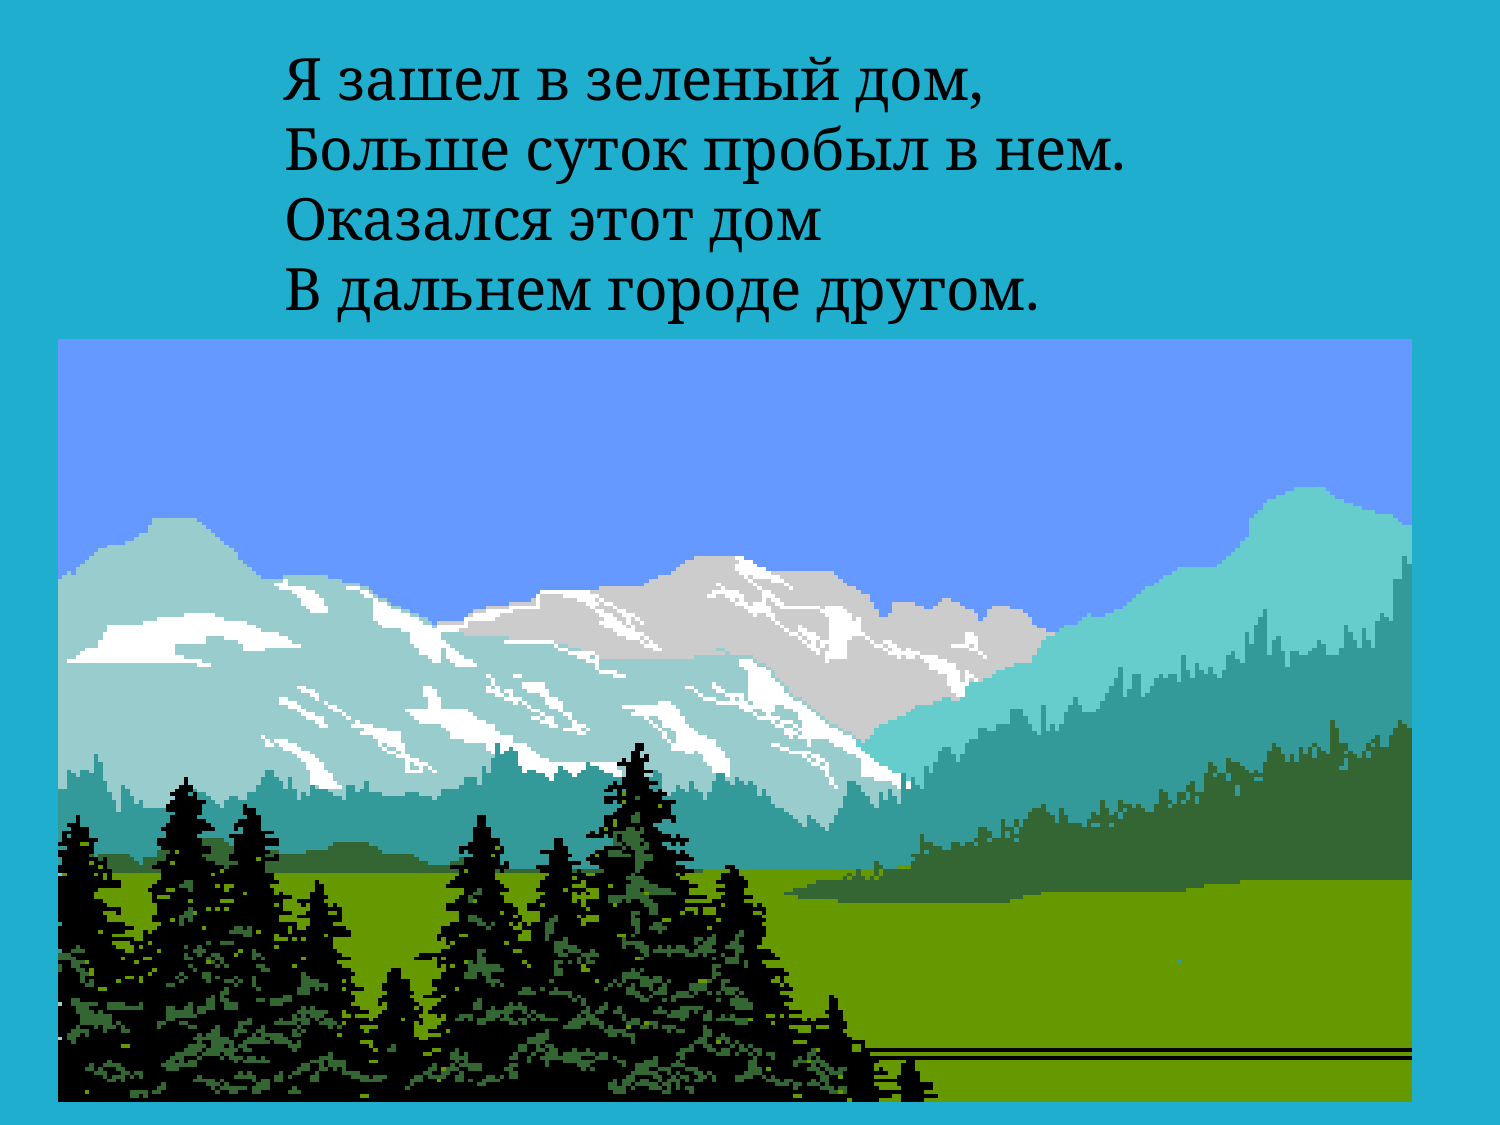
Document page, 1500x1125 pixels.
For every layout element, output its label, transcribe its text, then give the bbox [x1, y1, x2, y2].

picture [58, 339, 1412, 1102]
text_box Я зашел в зеленый дом, Больше суток пробыл в нем. Оказался этот дом В дальнем городе другом. [269, 35, 1430, 330]
